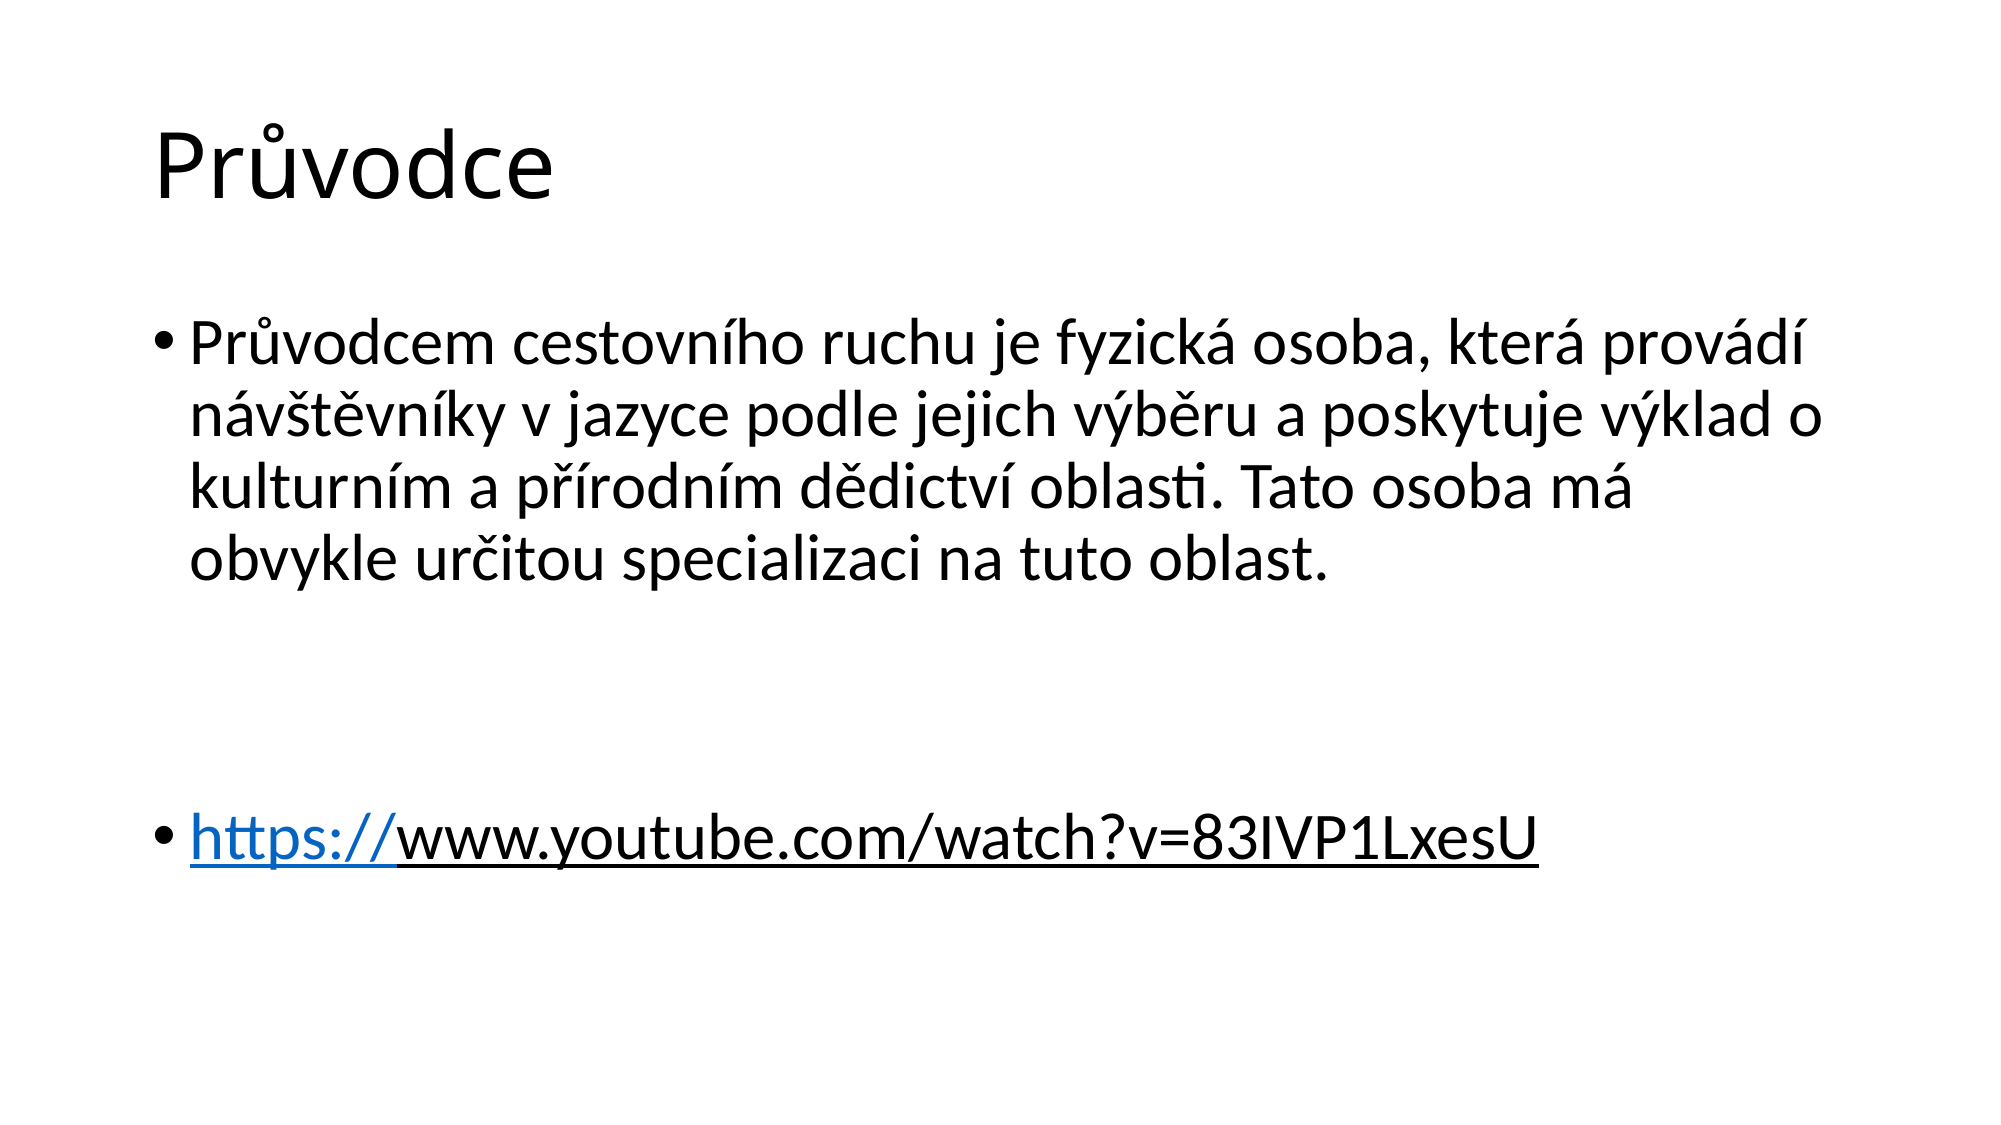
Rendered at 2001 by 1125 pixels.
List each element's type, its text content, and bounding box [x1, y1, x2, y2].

list Průvodcem cestovního ruchu je fyzická osoba, která provádí návštěvníky v jazyce podle jejich výběru a poskytuje výklad o kulturním a přírodním dědictví oblasti. Tato osoba má obvykle určitou specializaci na tuto oblast. https://www.youtube.com/watch?v=83IVP1LxesU [137, 299, 1863, 1014]
title Průvodce [137, 59, 1863, 278]
